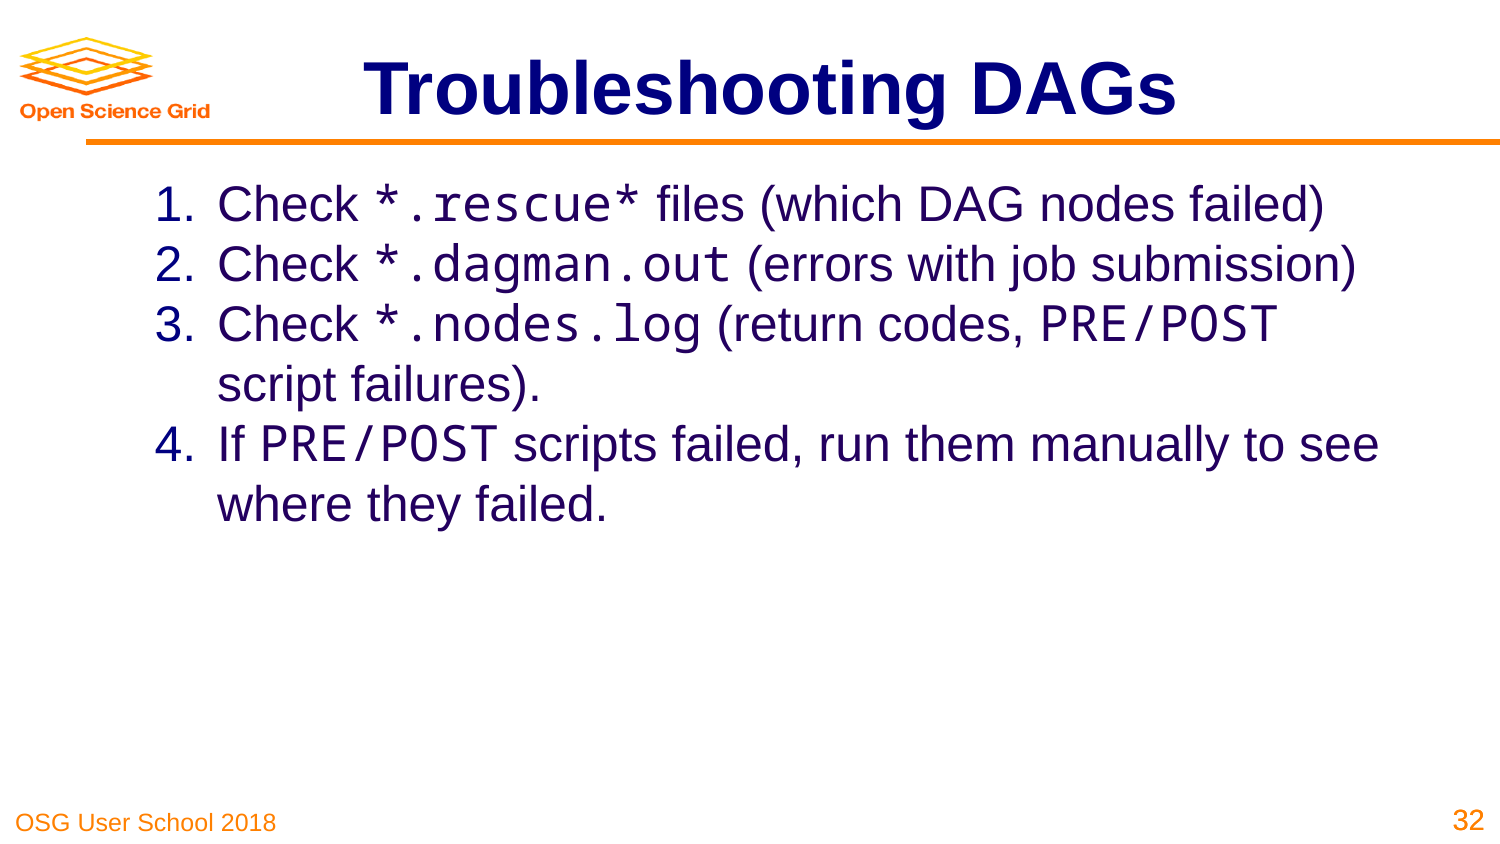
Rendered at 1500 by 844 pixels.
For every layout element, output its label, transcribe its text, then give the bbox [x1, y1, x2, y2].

title Troubleshooting DAGs [201, 14, 1342, 155]
picture [0, 20, 201, 134]
slide_number ‹#› [1431, 787, 1500, 844]
list Check *.rescue* files (which DAG nodes failed) Check *.dagman.out (errors with job submission) Check *.nodes.log (return codes, PRE/POST script failures). If PRE/POST scripts failed, run them manually to see where they failed. [127, 164, 1403, 741]
